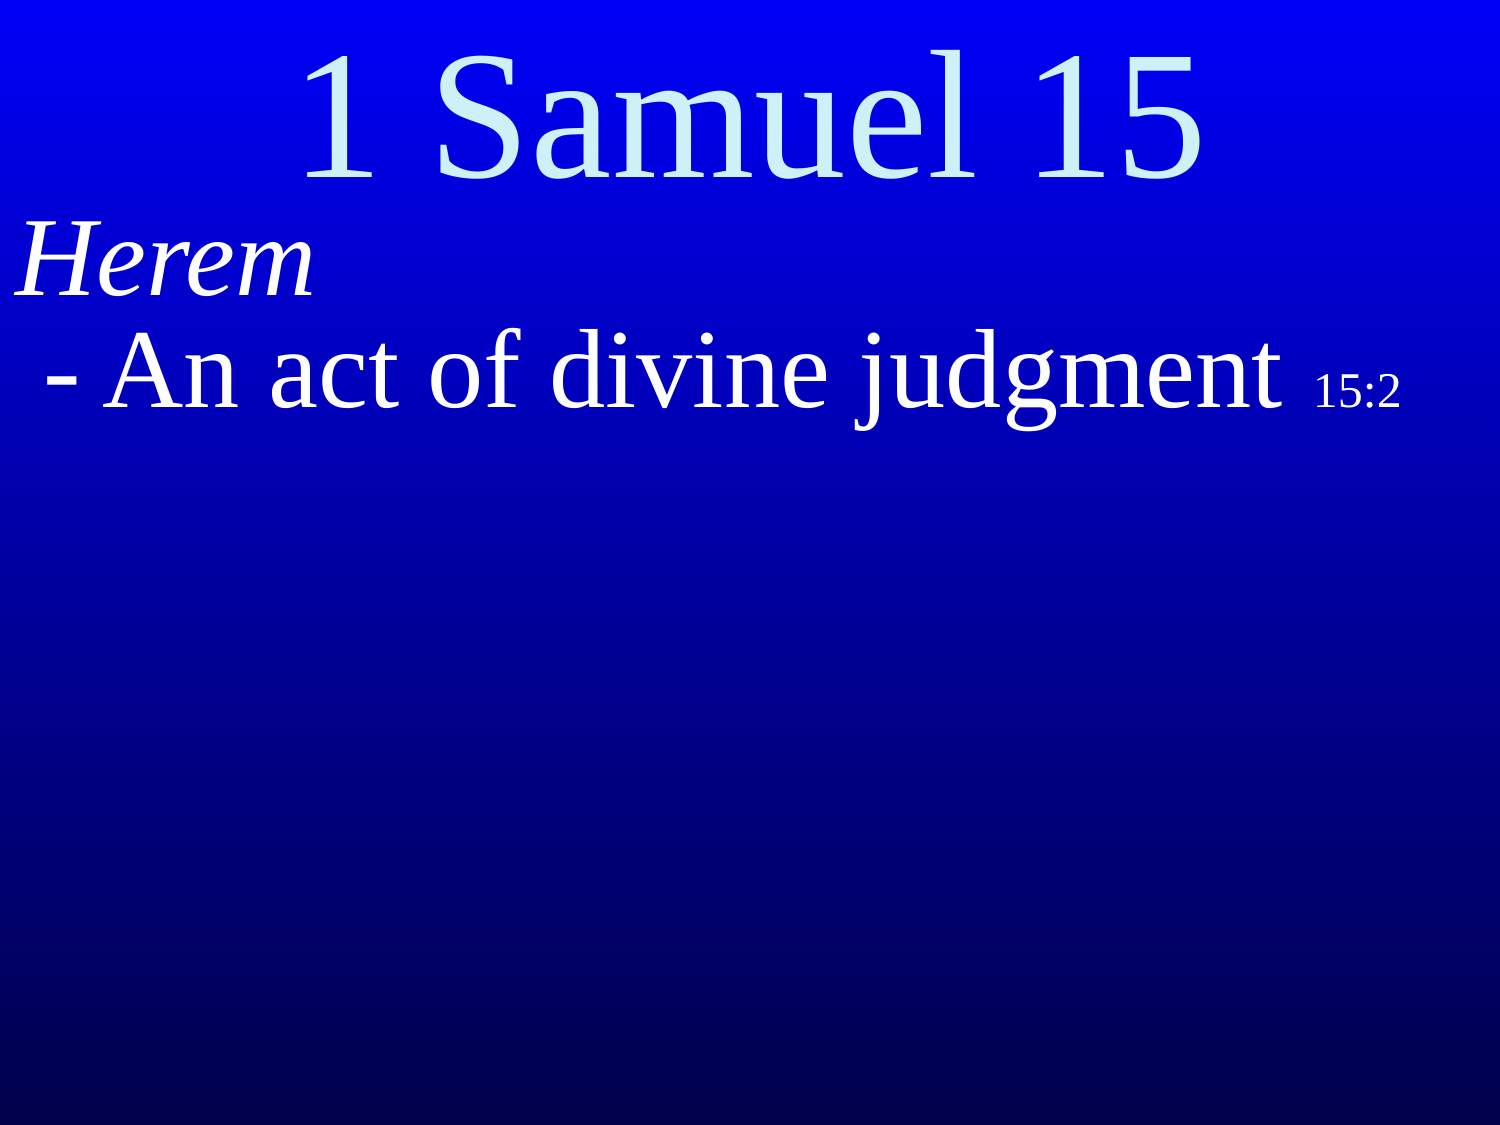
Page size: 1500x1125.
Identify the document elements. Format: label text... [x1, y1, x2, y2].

title 1 Samuel 15 [0, 0, 1500, 212]
list Herem - An act of divine judgment 15:2 [0, 212, 1500, 1013]
